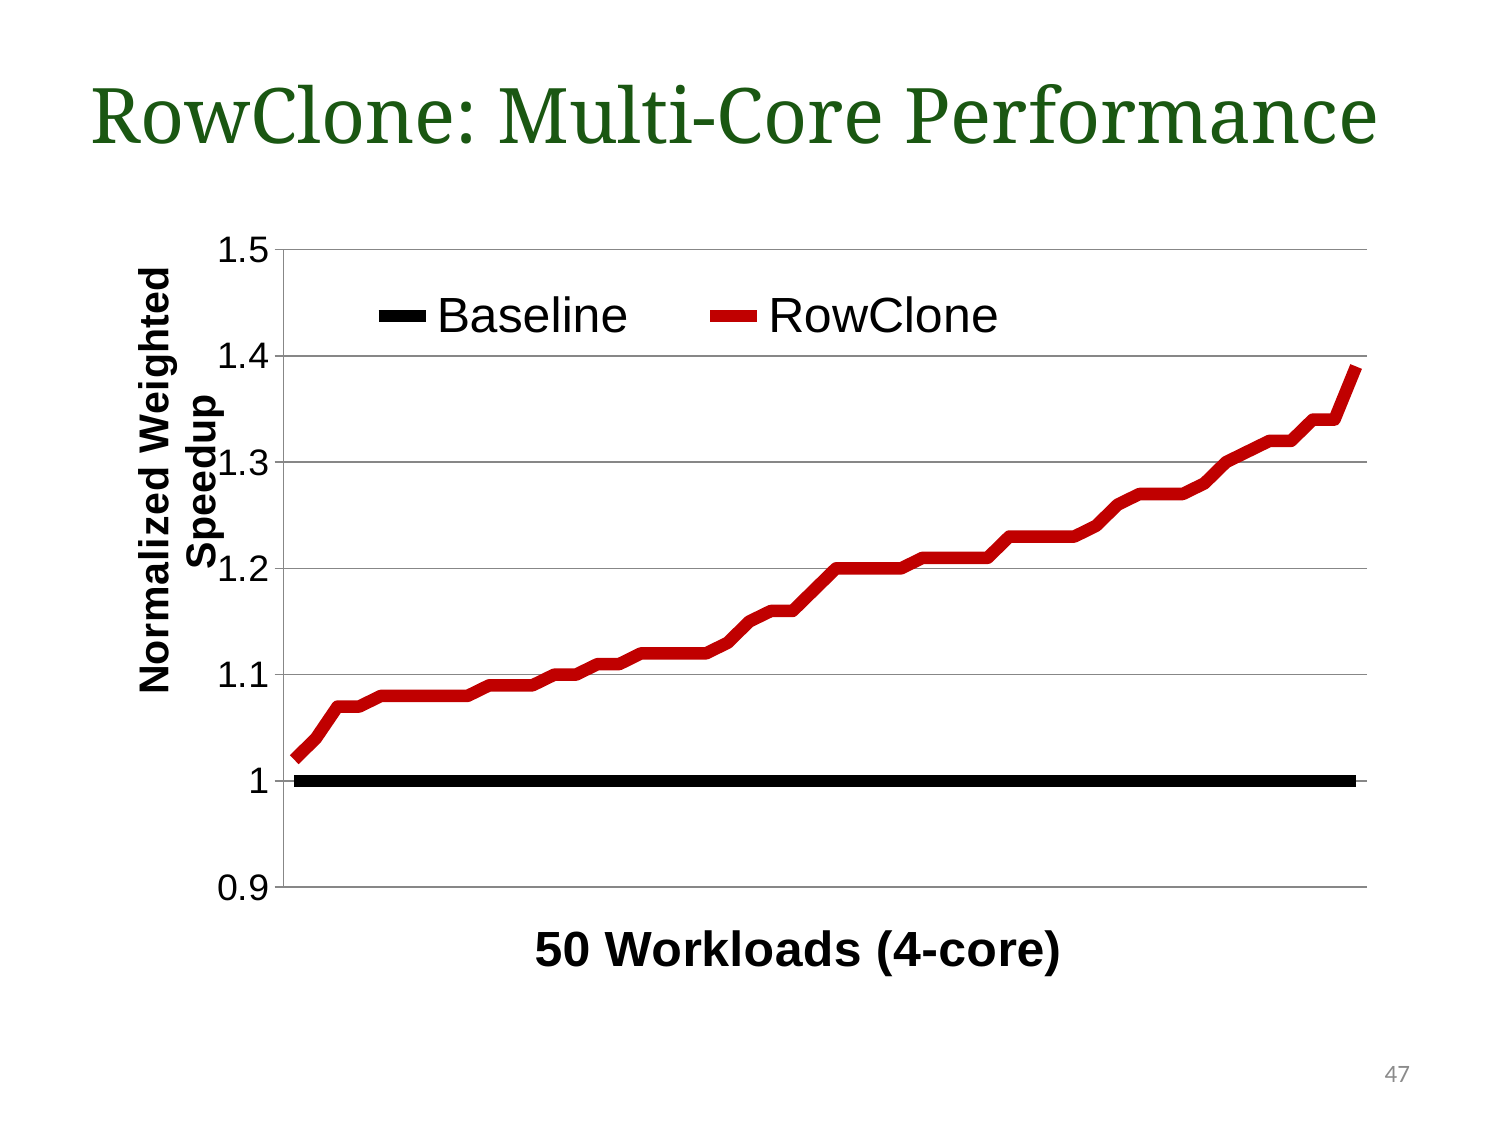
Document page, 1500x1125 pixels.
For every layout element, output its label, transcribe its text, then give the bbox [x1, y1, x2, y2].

slide_number 47 [1074, 1042, 1425, 1103]
chart [100, 209, 1389, 993]
title RowClone: Multi-Core Performance [75, 19, 1483, 207]
